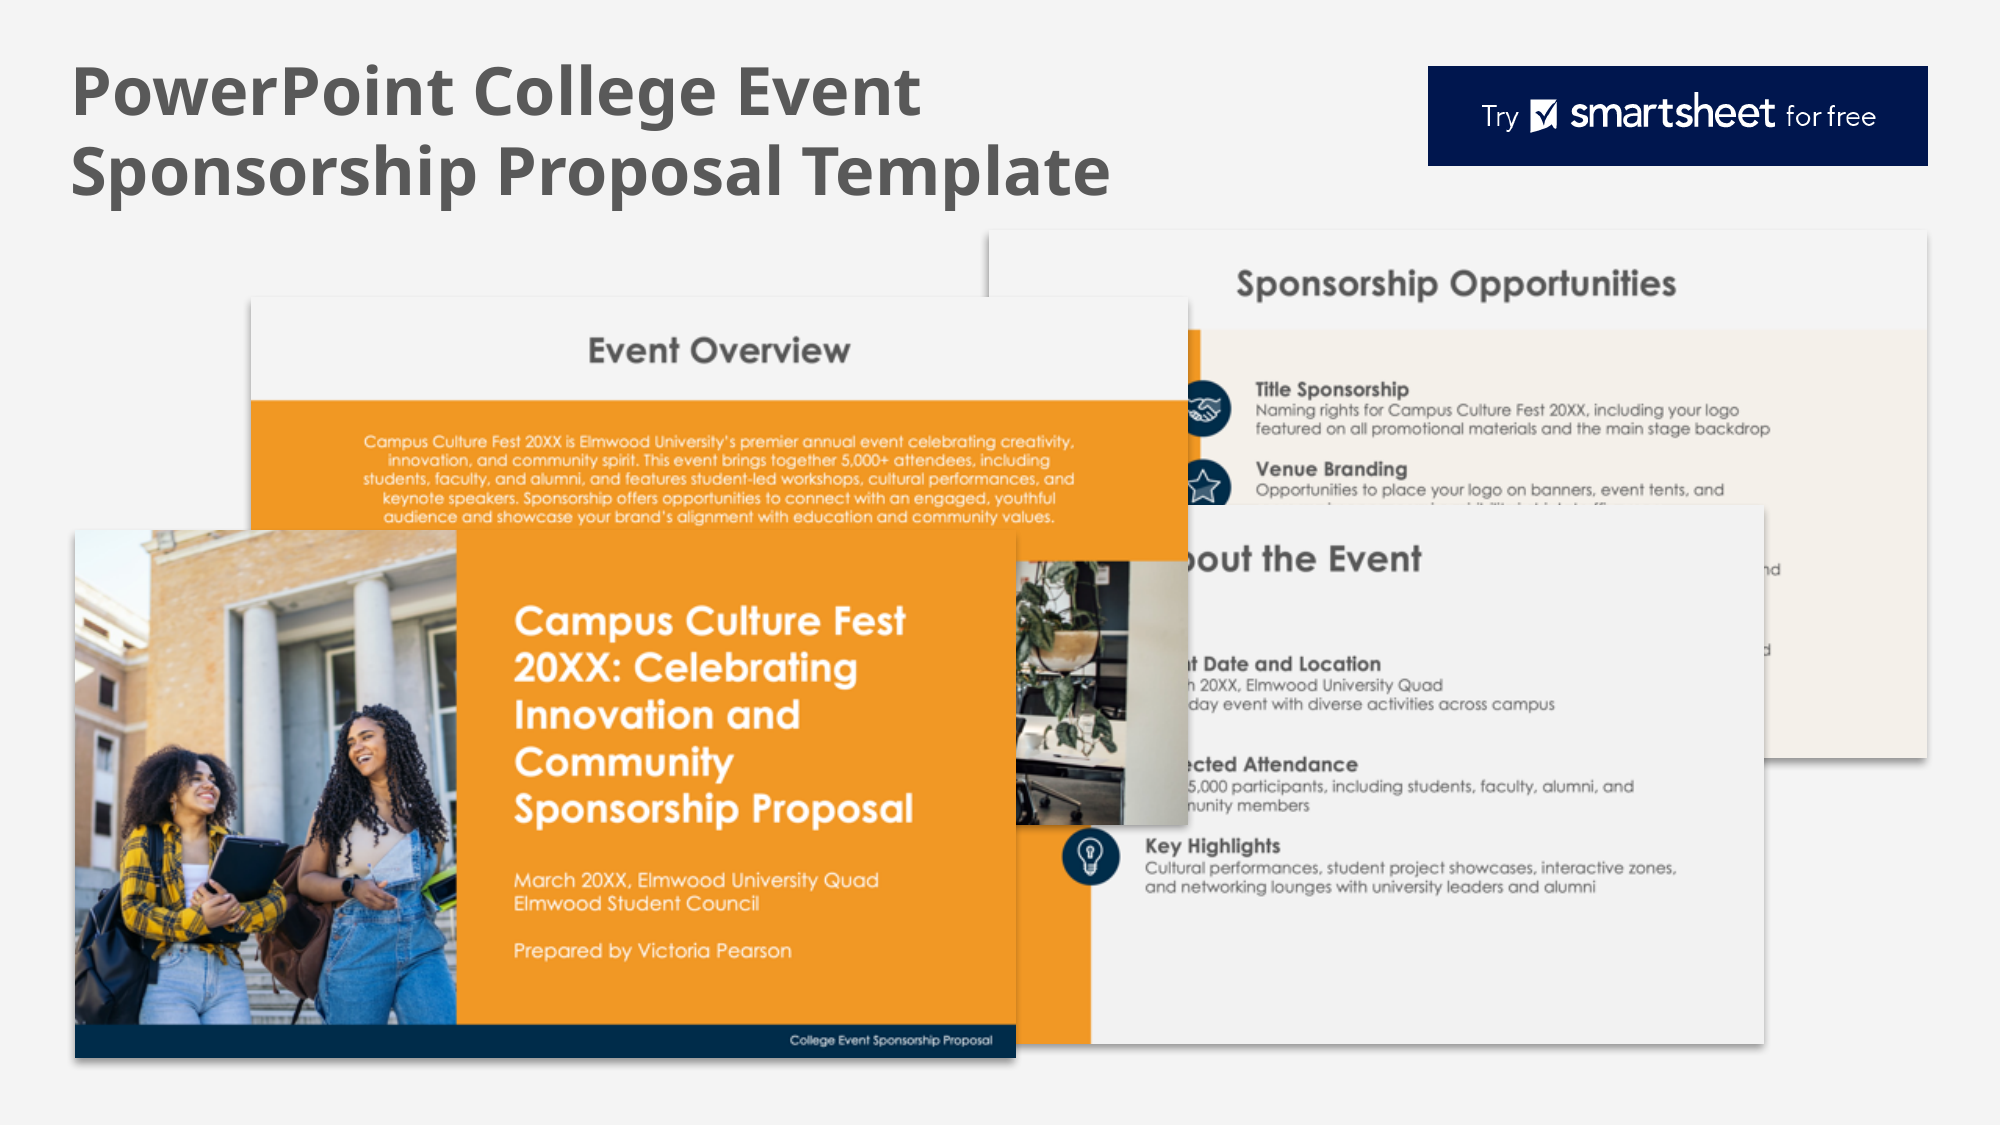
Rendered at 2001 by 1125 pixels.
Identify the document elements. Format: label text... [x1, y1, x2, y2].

picture [75, 230, 1927, 1058]
text_box PowerPoint College Event Sponsorship Proposal Template [55, 41, 1354, 217]
picture [1428, 66, 1928, 166]
